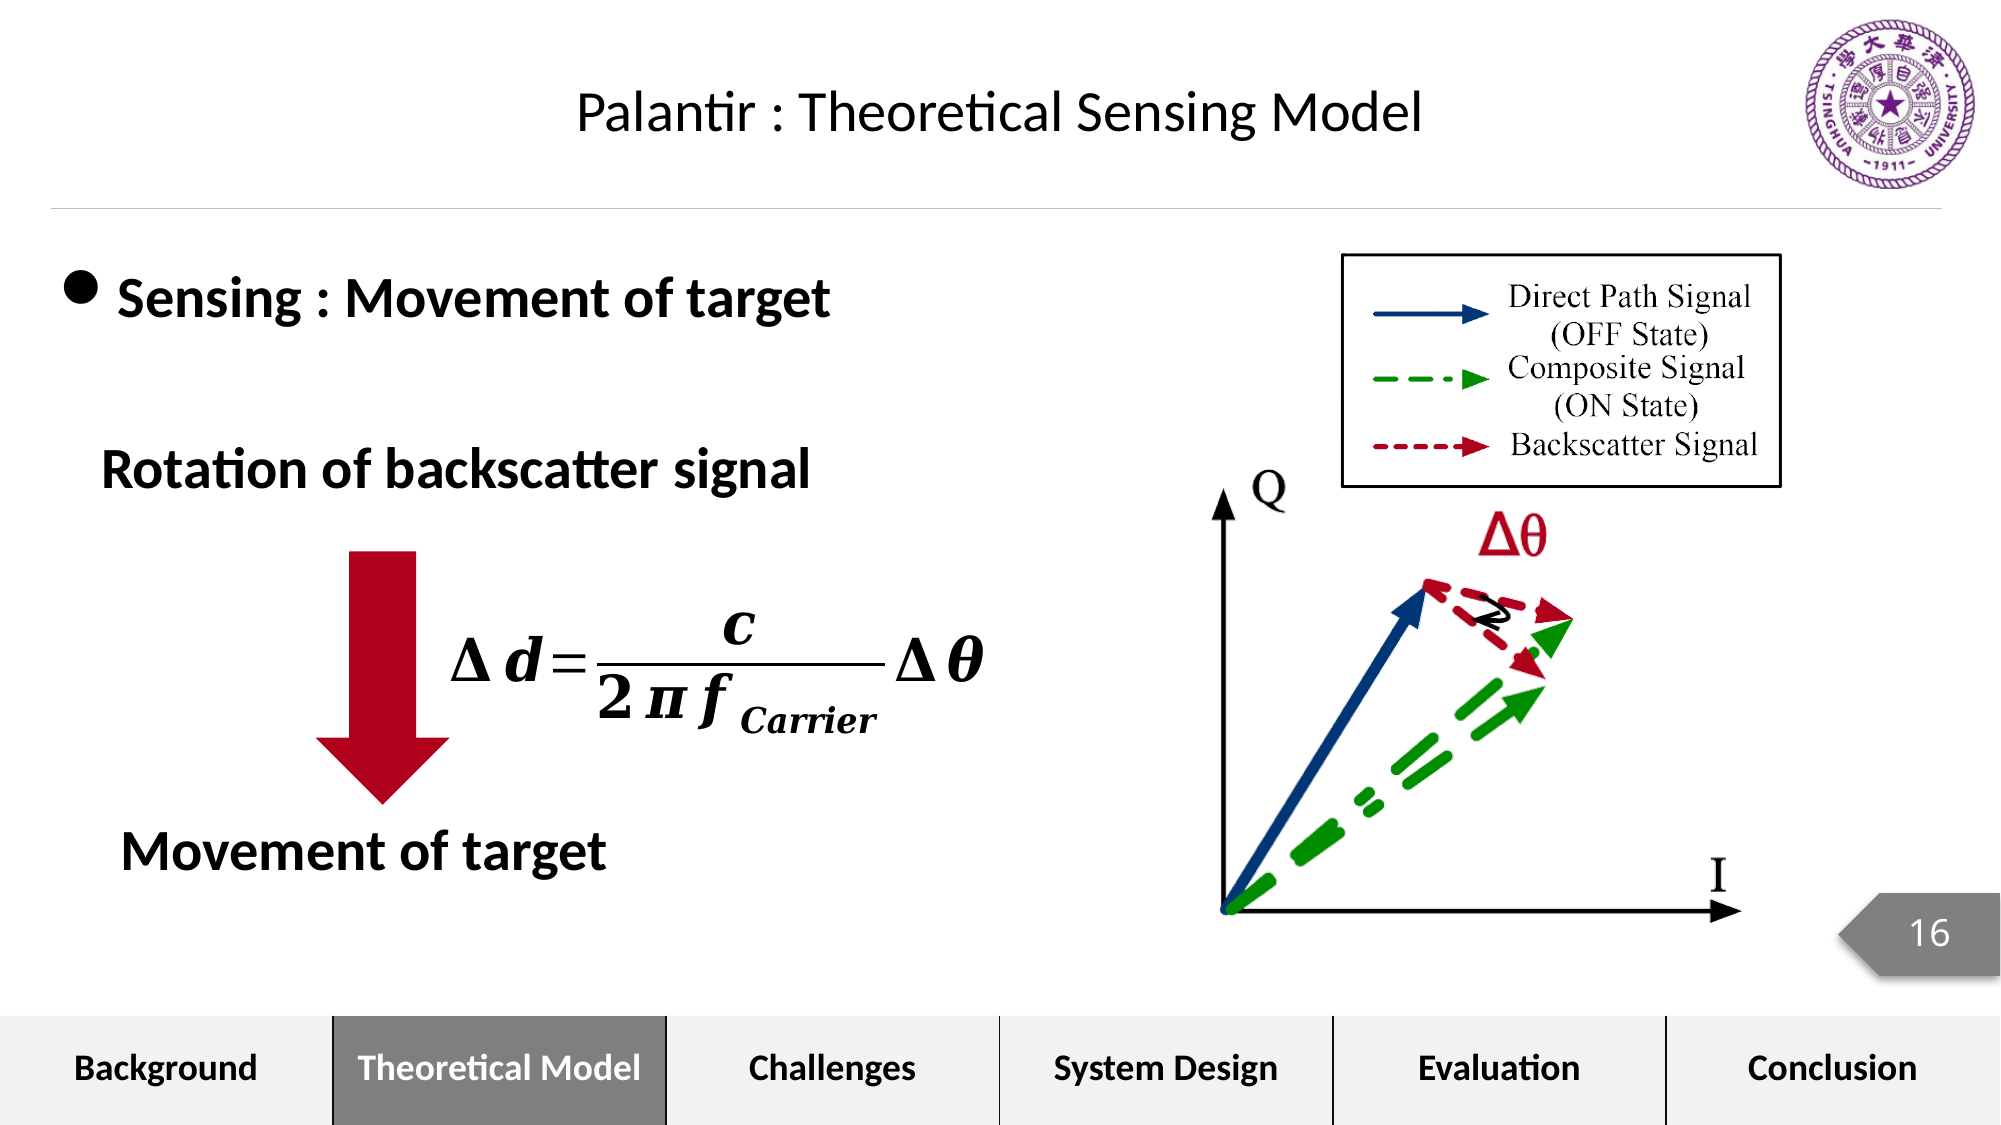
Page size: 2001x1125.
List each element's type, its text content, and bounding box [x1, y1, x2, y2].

picture [1198, 249, 1789, 926]
picture [1802, 16, 1978, 192]
text_box [313, 550, 453, 807]
text_box Palantir : Theoretical Sensing Model [193, 65, 1807, 151]
text_box Sensing : Movement of target [59, 238, 1853, 330]
